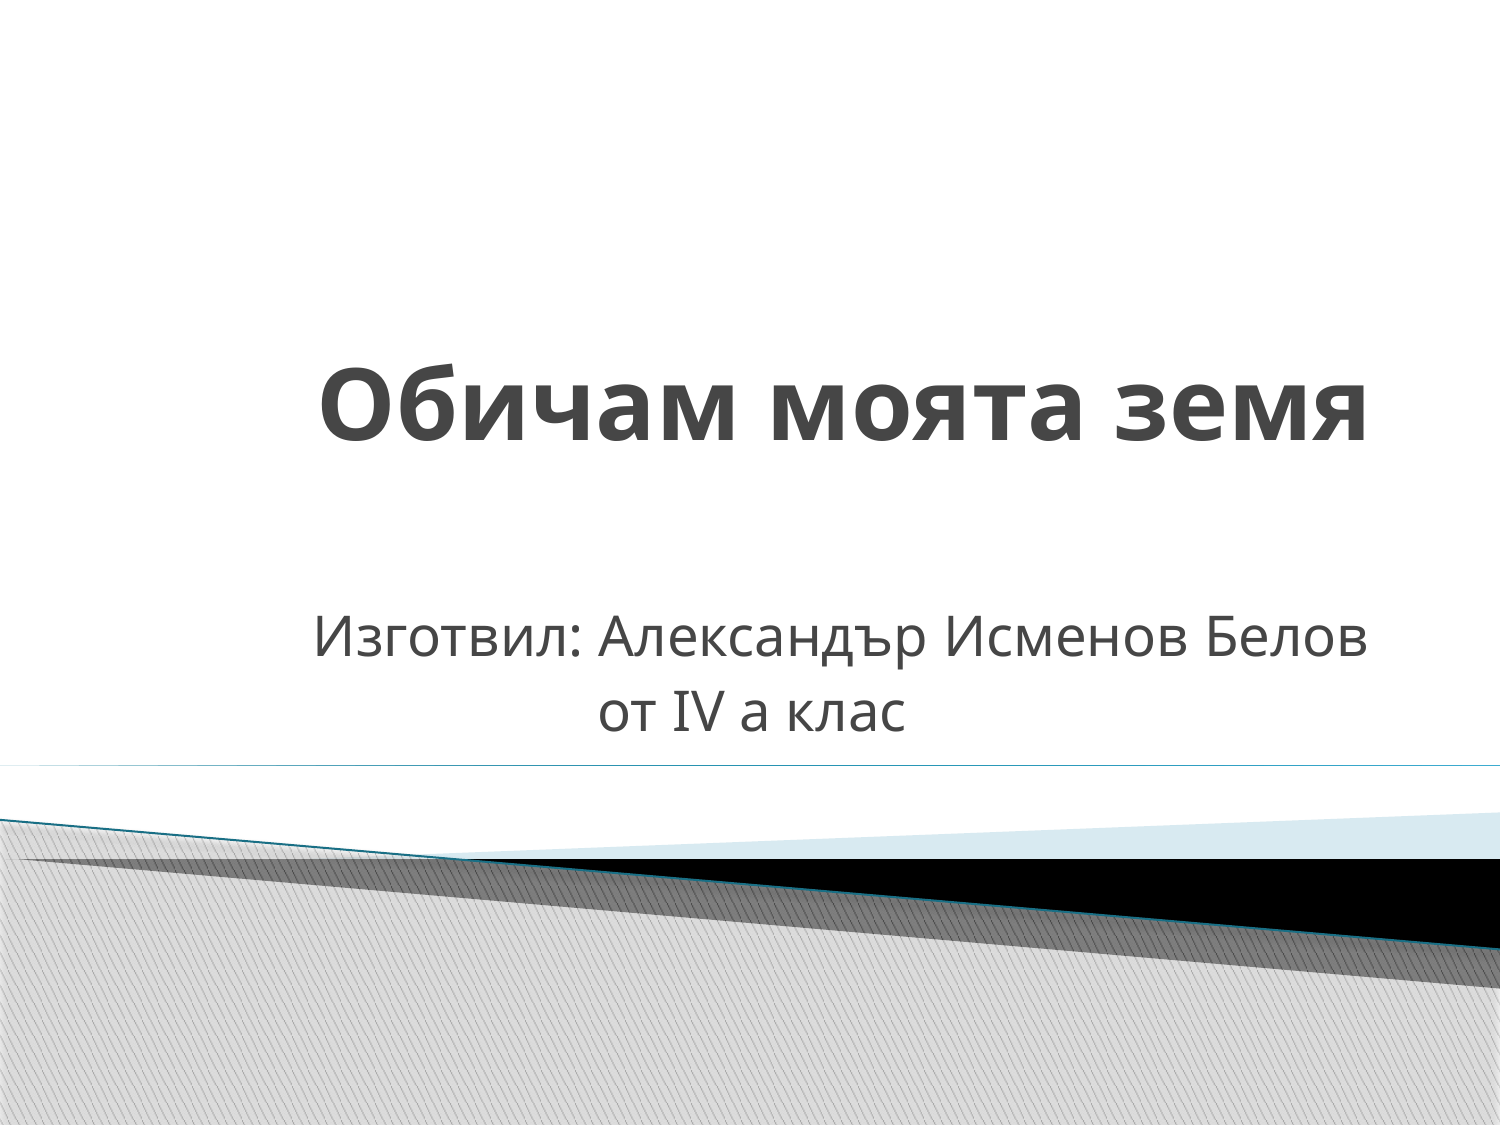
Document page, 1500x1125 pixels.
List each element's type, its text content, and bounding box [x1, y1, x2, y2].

picture [5, 859, 1500, 989]
title Обичам моята земя [112, 287, 1388, 588]
subtitle Изготвил: Александър Исменов Белов от IV а клас [112, 592, 1388, 790]
